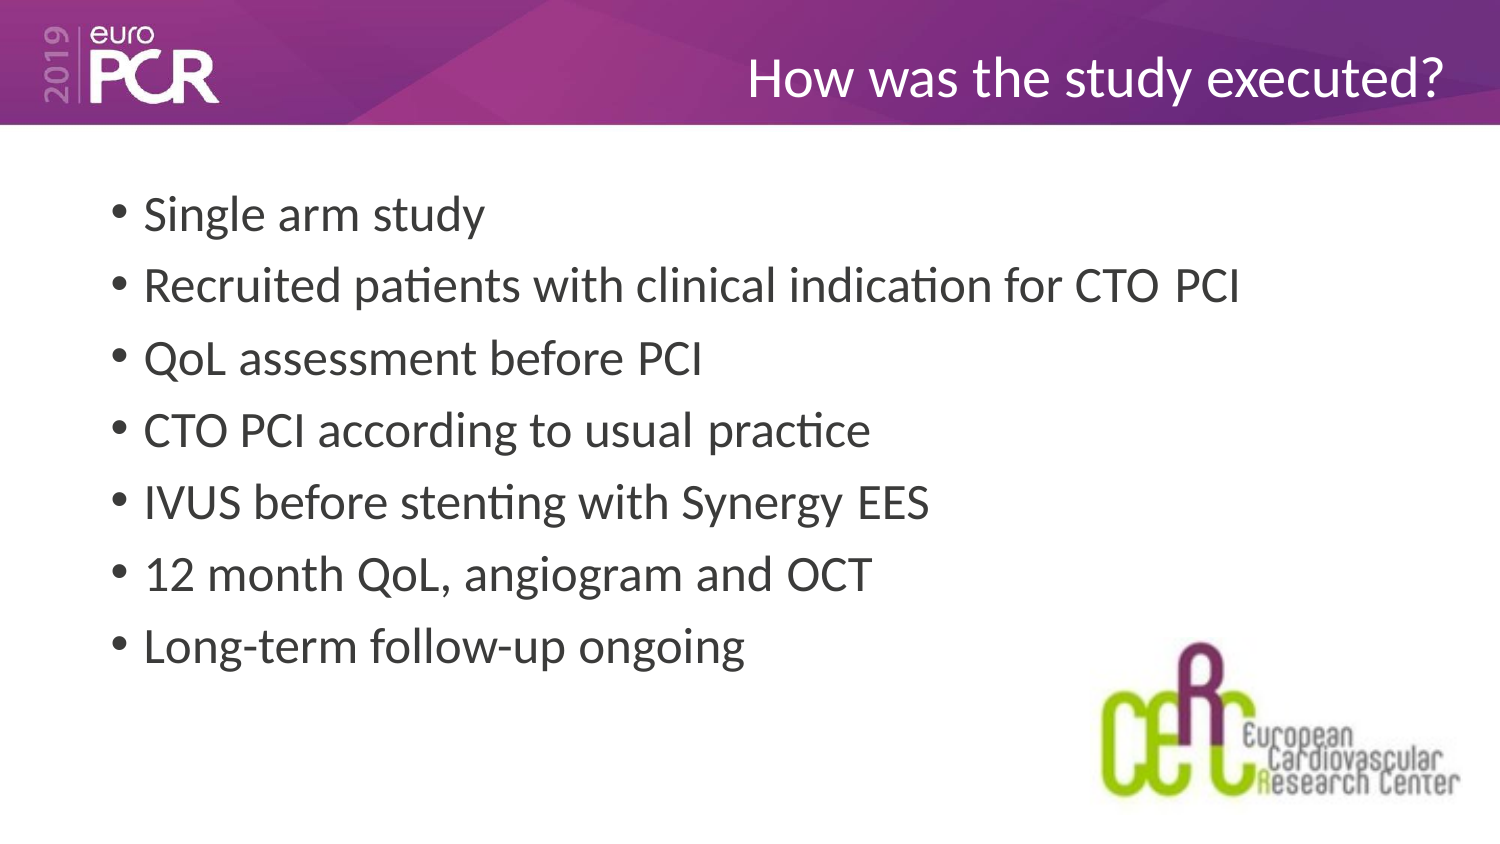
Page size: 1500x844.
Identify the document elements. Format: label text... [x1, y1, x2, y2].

title How was the study executed? [42, 37, 1458, 181]
text_box [1089, 637, 1463, 815]
text_box Single arm study Recruited patients with clinical indication for CTO PCI QoL assessment before PCI CTO PCI according to usual practice IVUS before stenting with Synergy EES 12 month QoL, angiogram and OCT Long-term follow-up ongoing [108, 167, 1255, 674]
picture [0, 0, 1500, 132]
